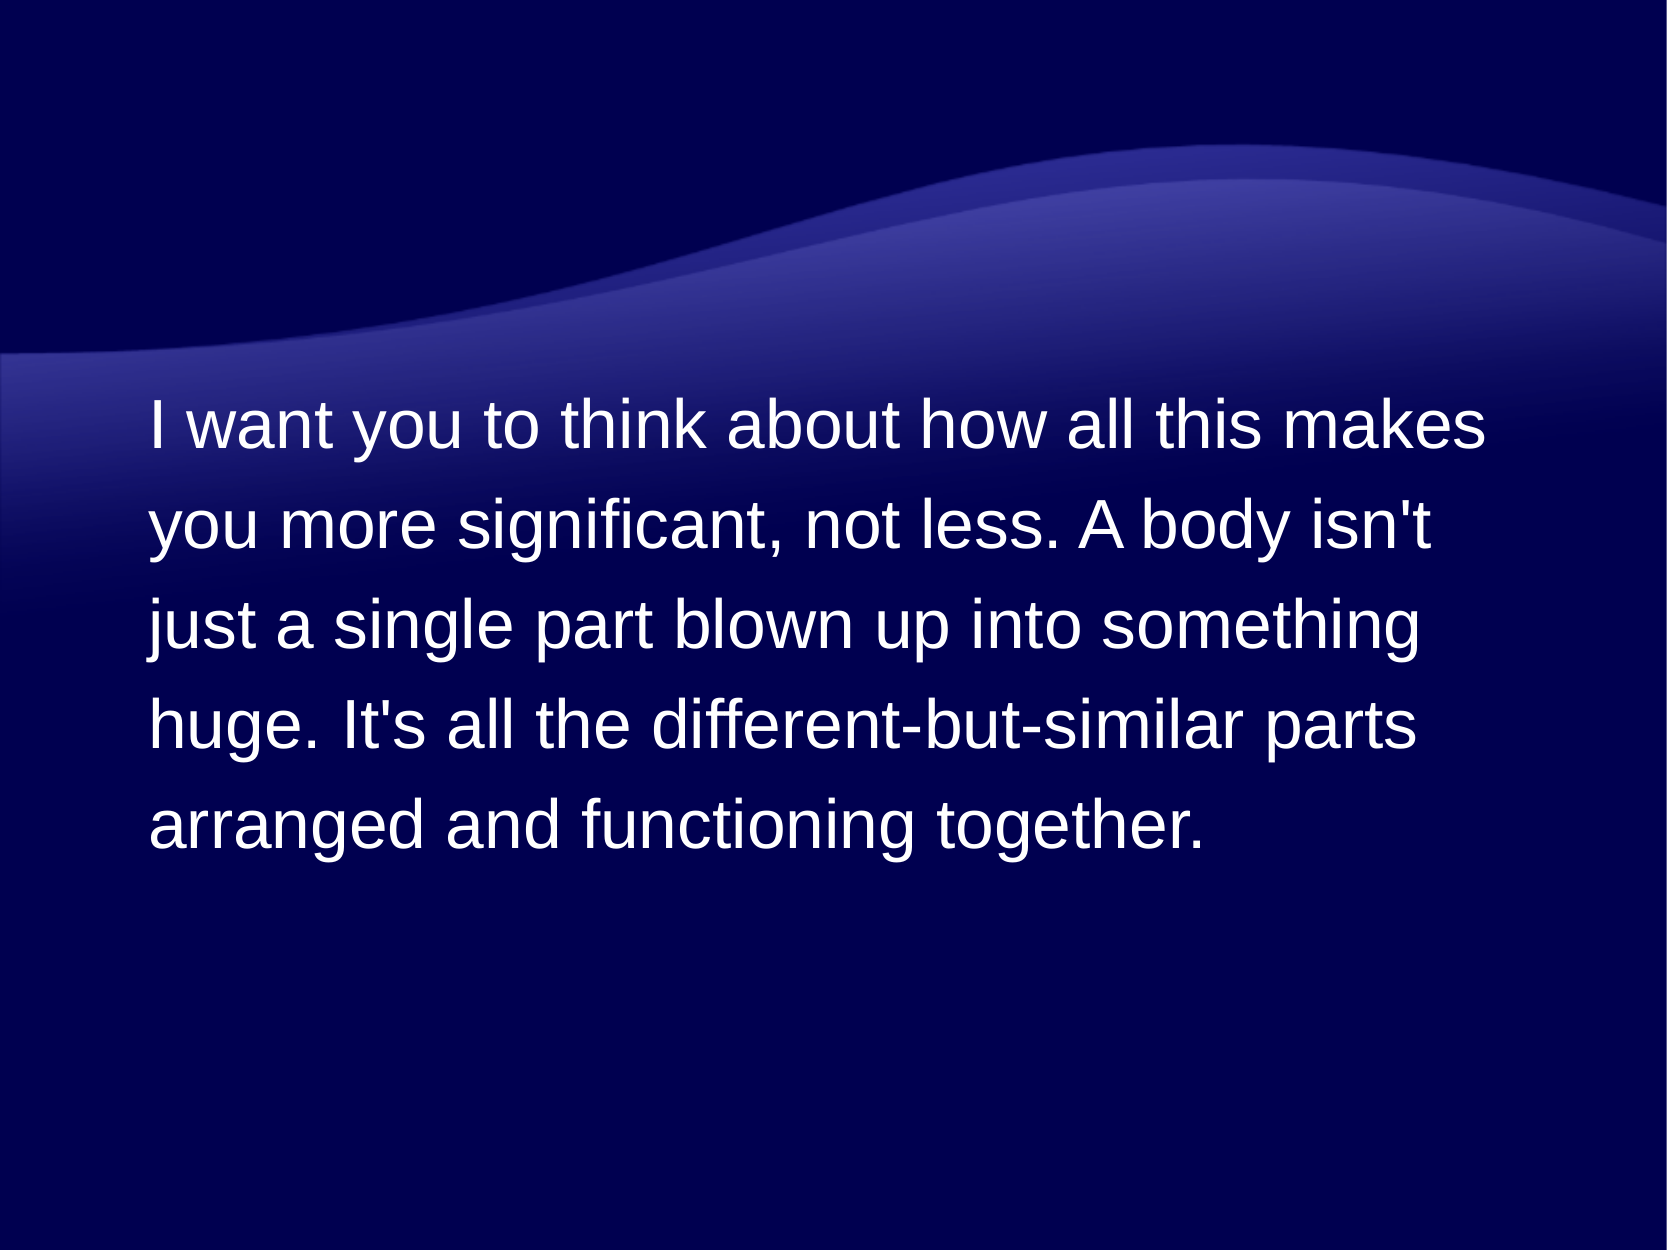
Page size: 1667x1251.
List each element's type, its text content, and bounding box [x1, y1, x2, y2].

list I want you to think about how all this makes you more significant, not less. A body isn't just a single part blown up into something huge. It's all the different-but-similar parts arranged and functioning together. [141, 355, 1538, 1060]
picture [0, 0, 1667, 1250]
